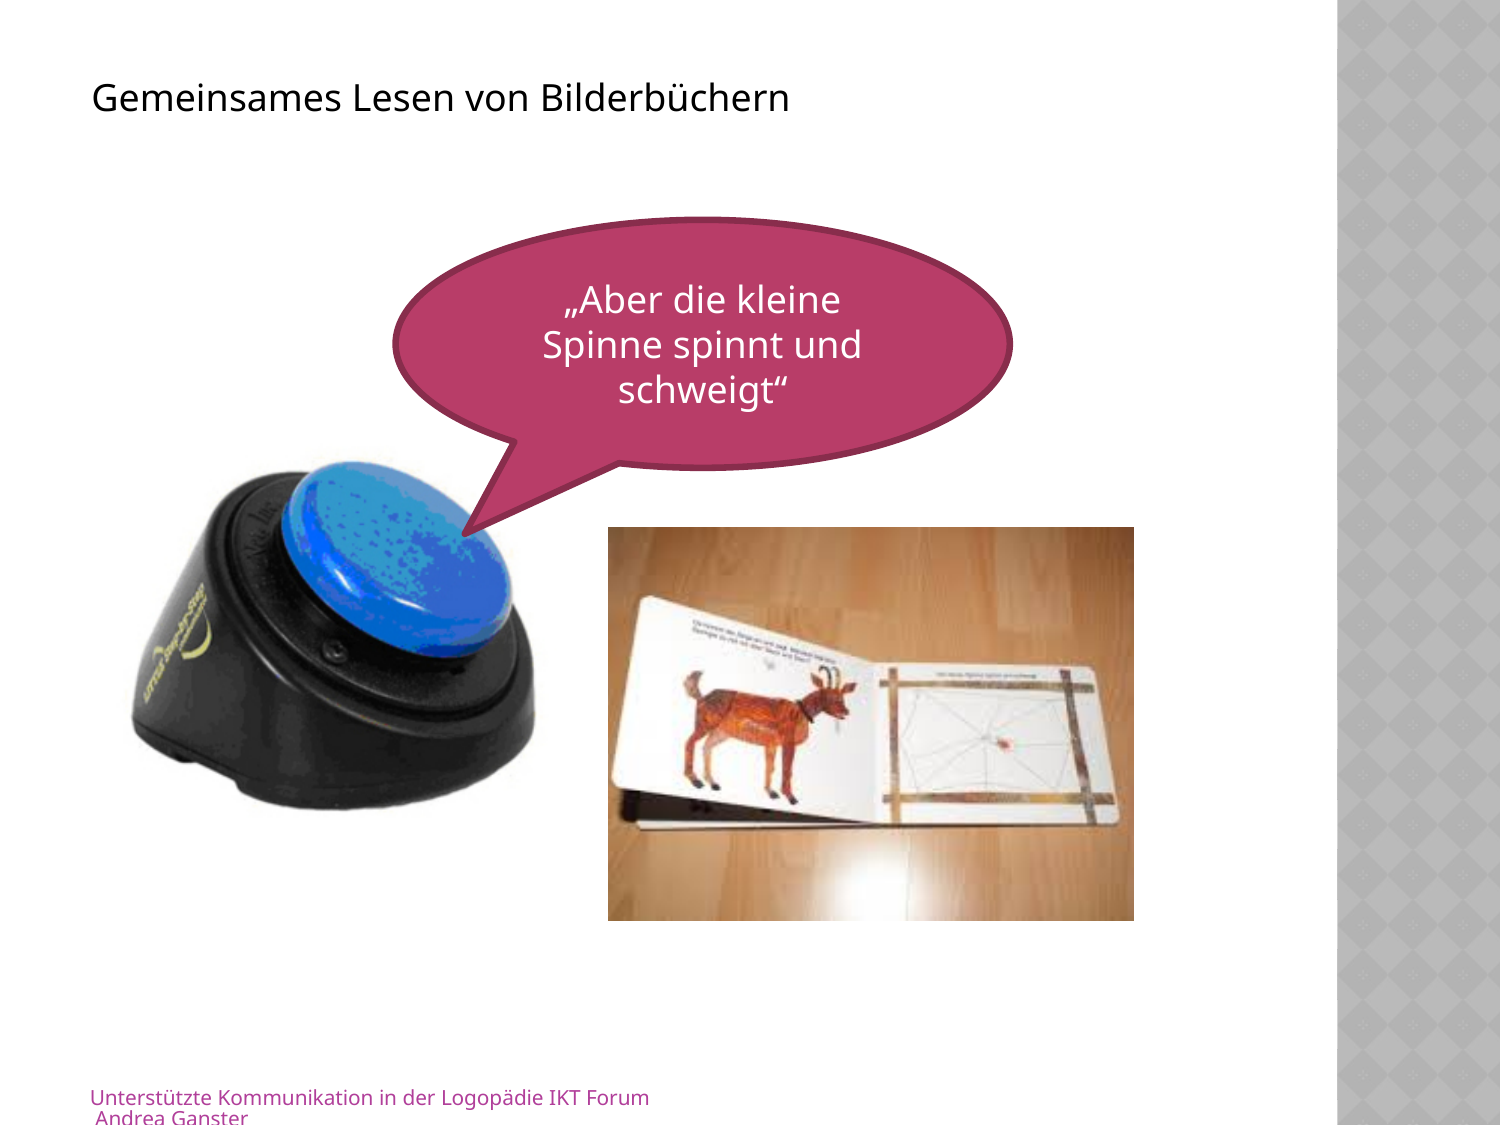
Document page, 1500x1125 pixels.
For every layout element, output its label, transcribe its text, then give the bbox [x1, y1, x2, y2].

text_box „Aber die kleine Spinne spinnt und schweigt“ [392, 216, 1014, 492]
picture [607, 526, 1134, 921]
footer Unterstützte Kommunikation in der Logopädie IKT Forum Andrea Ganster [75, 1075, 675, 1114]
text_box Gemeinsames Lesen von Bilderbüchern [76, 66, 1223, 127]
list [111, 408, 562, 894]
